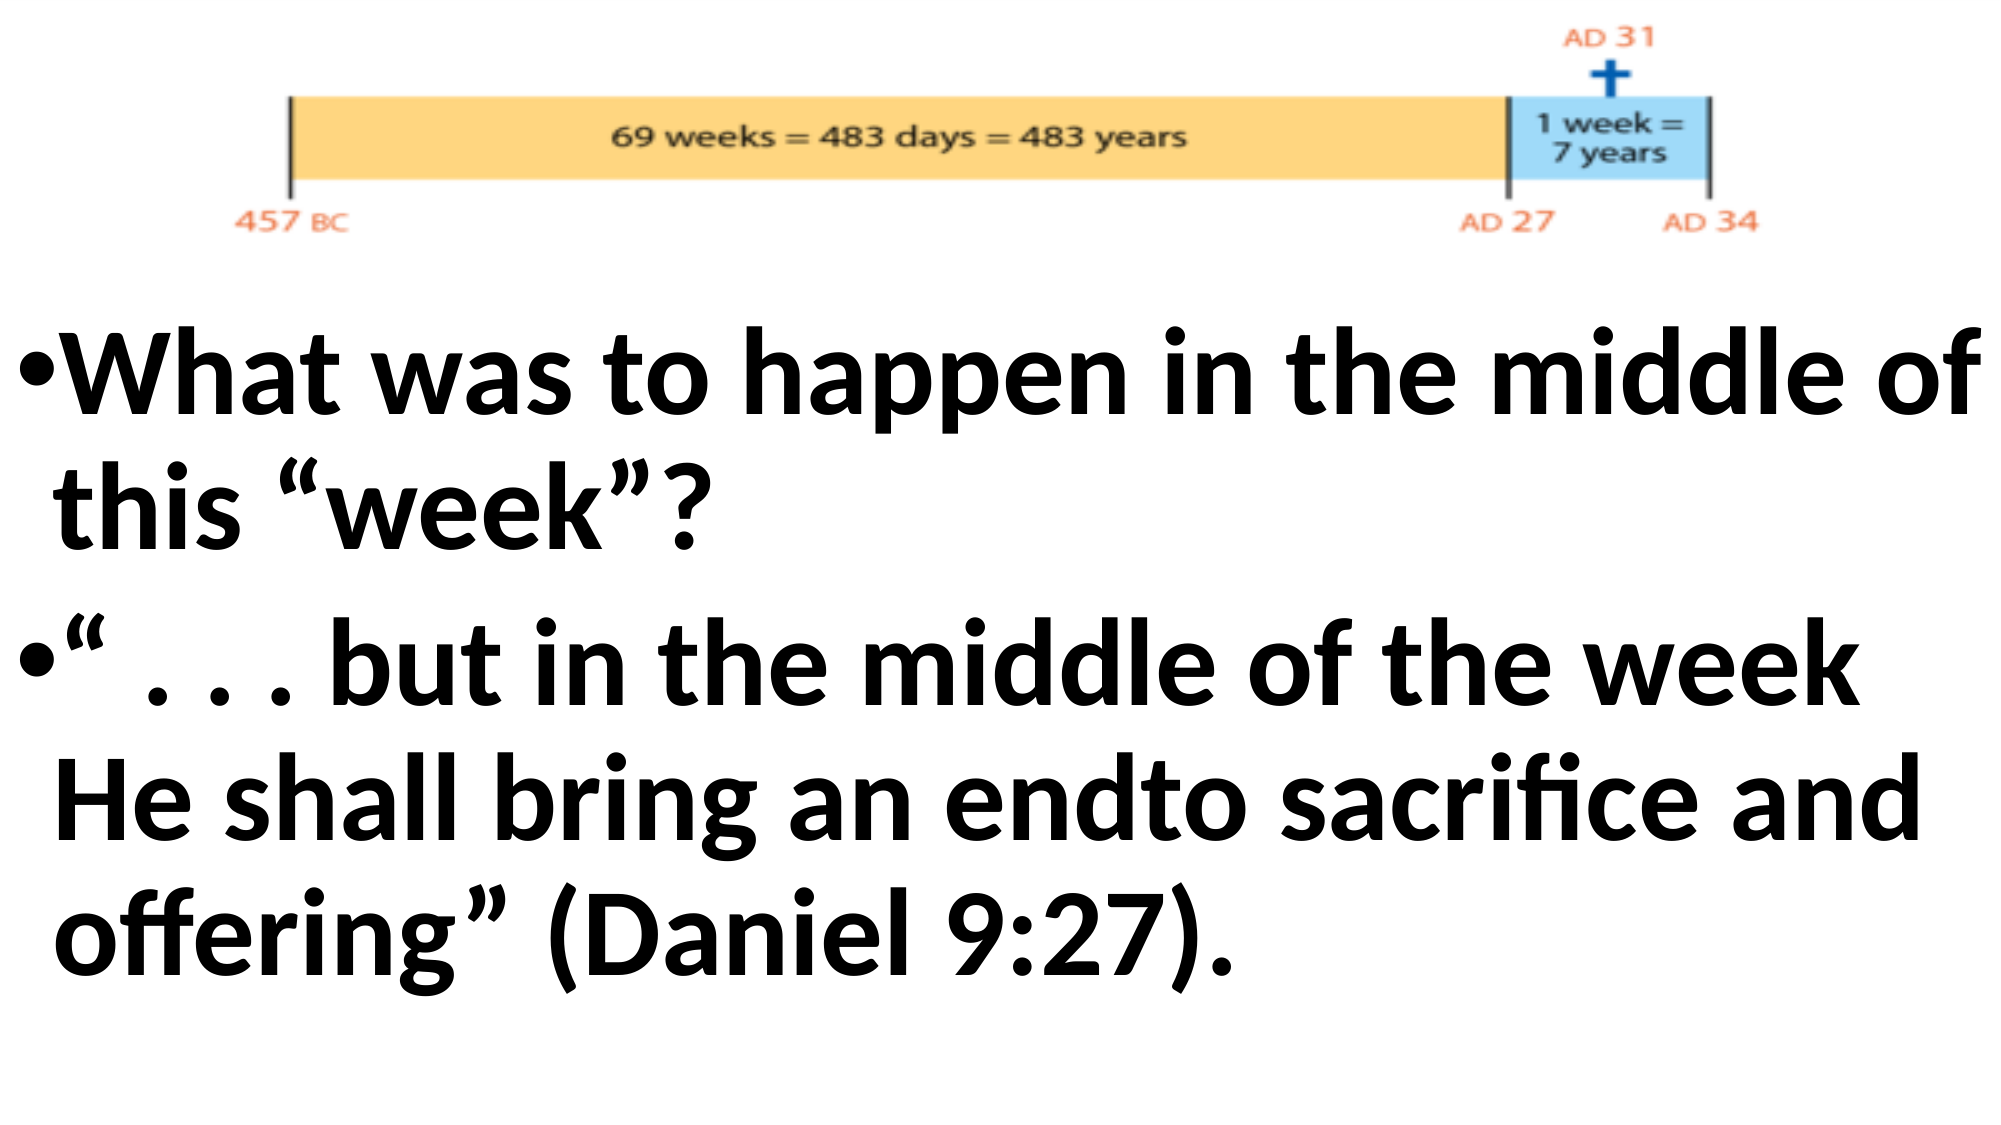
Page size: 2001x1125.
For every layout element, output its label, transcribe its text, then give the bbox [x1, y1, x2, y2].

picture [0, 0, 2000, 300]
list What was to happen in the middle of this “week”? “ . . . but in the middle of the week He shall bring an endto sacrifice and offering” (Daniel 9:27). [0, 300, 2000, 1125]
